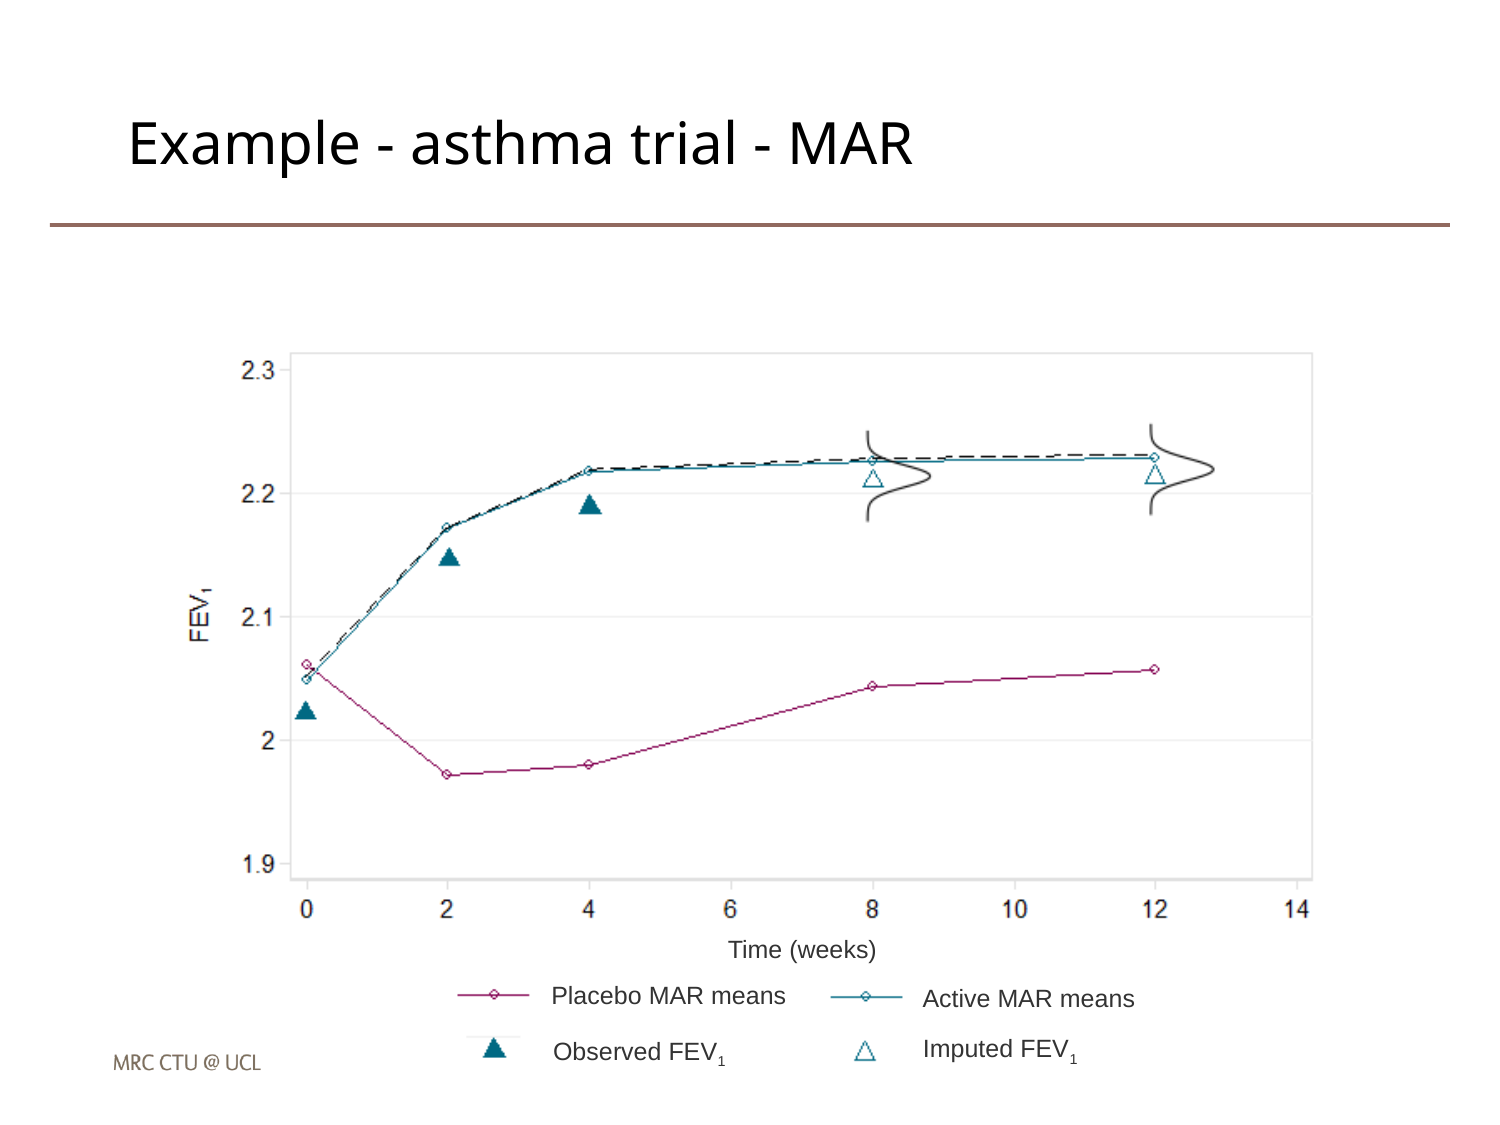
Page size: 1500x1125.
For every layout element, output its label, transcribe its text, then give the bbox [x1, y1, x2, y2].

title Example - asthma trial - MAR [112, 75, 1397, 208]
picture [845, 1034, 889, 1070]
text_box Observed FEV1 [538, 1028, 741, 1077]
picture [112, 1049, 261, 1075]
text_box Active MAR means [913, 974, 1151, 1020]
picture [466, 1035, 521, 1067]
text_box Imputed FEV1 [908, 1025, 1093, 1075]
picture [160, 325, 1340, 934]
text_box Placebo MAR means [540, 972, 802, 1017]
text_box Time (weeks) [712, 943, 892, 972]
picture [808, 963, 908, 1026]
picture [440, 961, 536, 1029]
